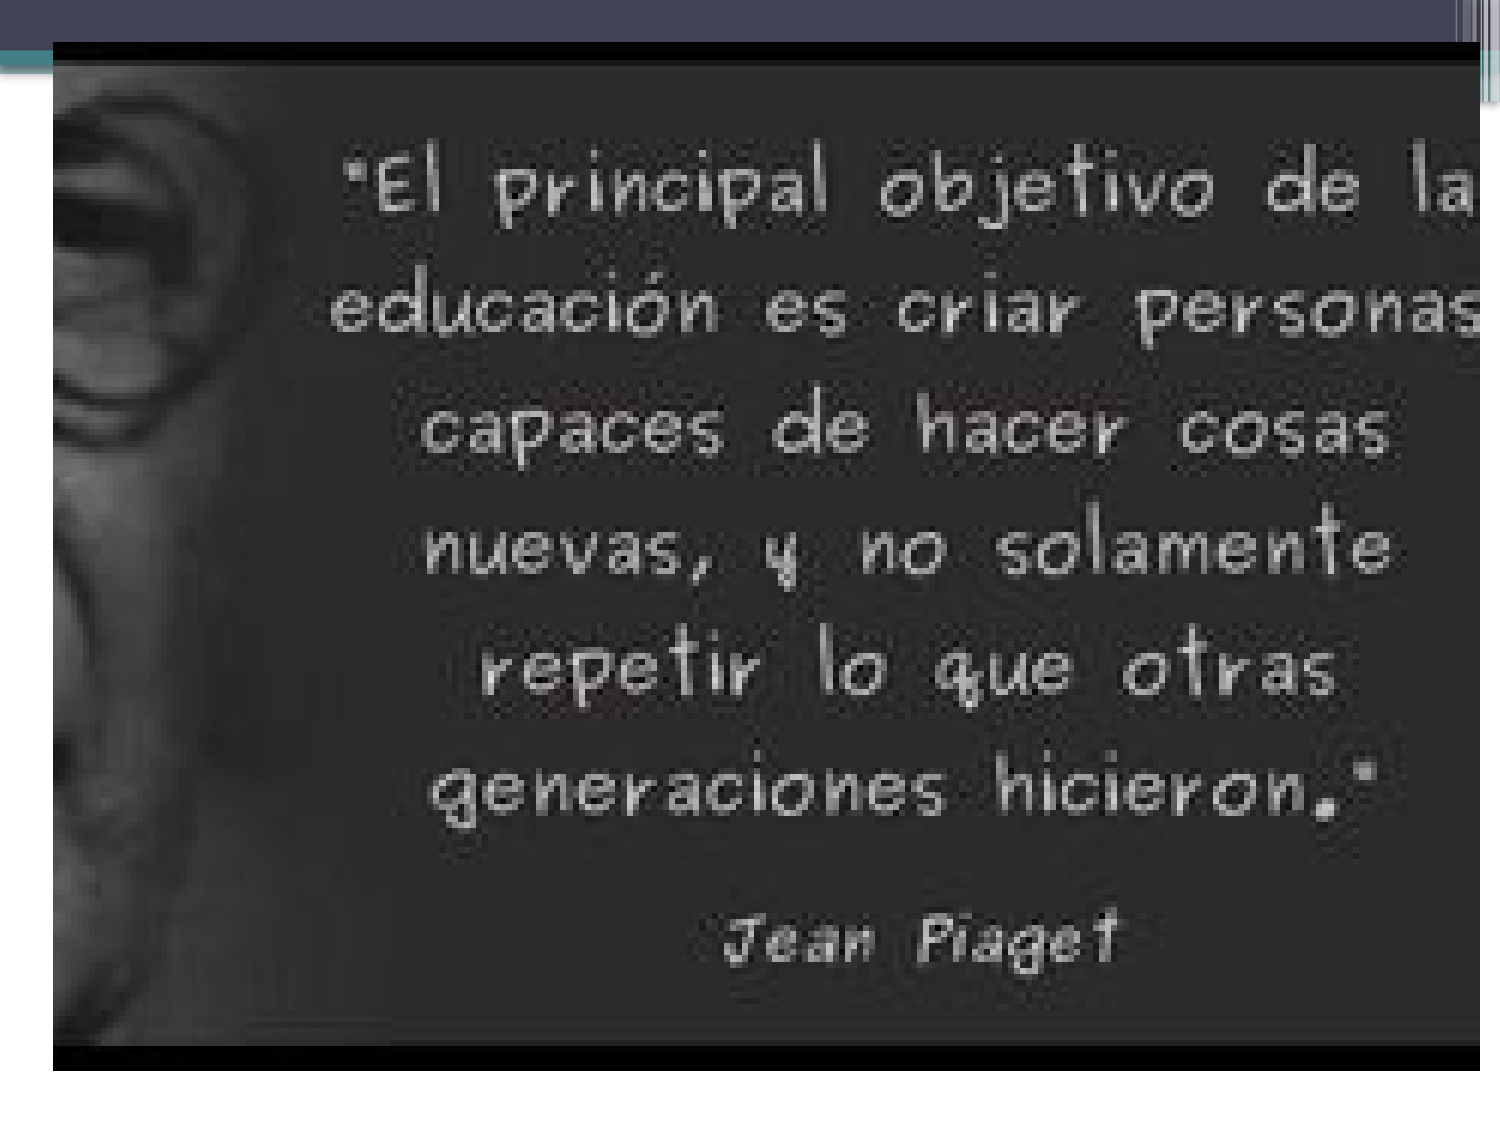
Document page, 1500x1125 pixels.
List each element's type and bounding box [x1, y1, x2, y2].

list [52, 42, 1480, 1071]
